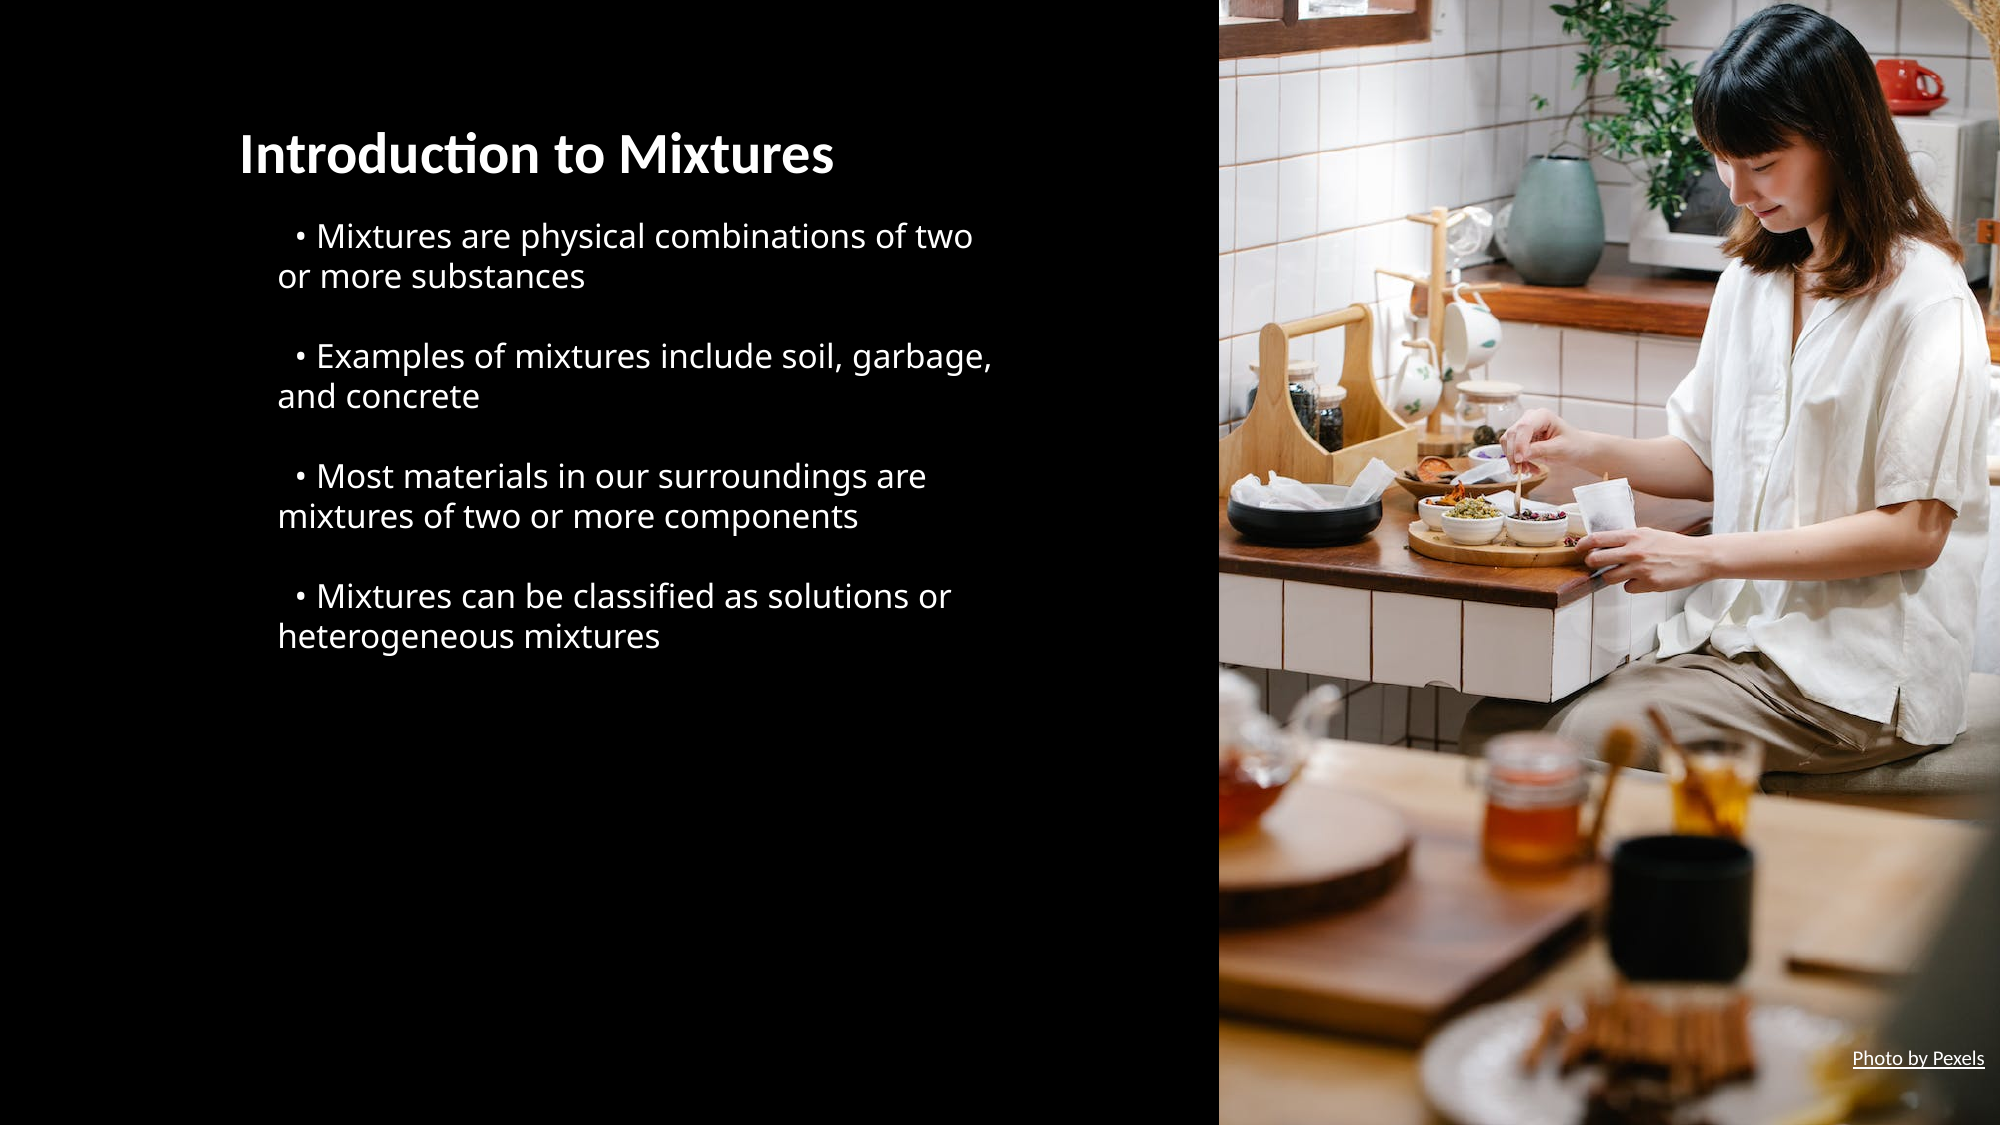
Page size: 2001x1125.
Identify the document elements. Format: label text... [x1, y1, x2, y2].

text_box • Most materials in our surroundings are mixtures of two or more components [262, 457, 1013, 533]
text_box Introduction to Mixtures [225, 112, 1219, 188]
text_box • Mixtures can be classified as solutions or heterogeneous mixtures [262, 577, 1013, 653]
picture [1219, 0, 2000, 1125]
text_box • Mixtures are physical combinations of two or more substances [262, 217, 1013, 293]
text_box • Examples of mixtures include soil, garbage, and concrete [262, 337, 1013, 413]
